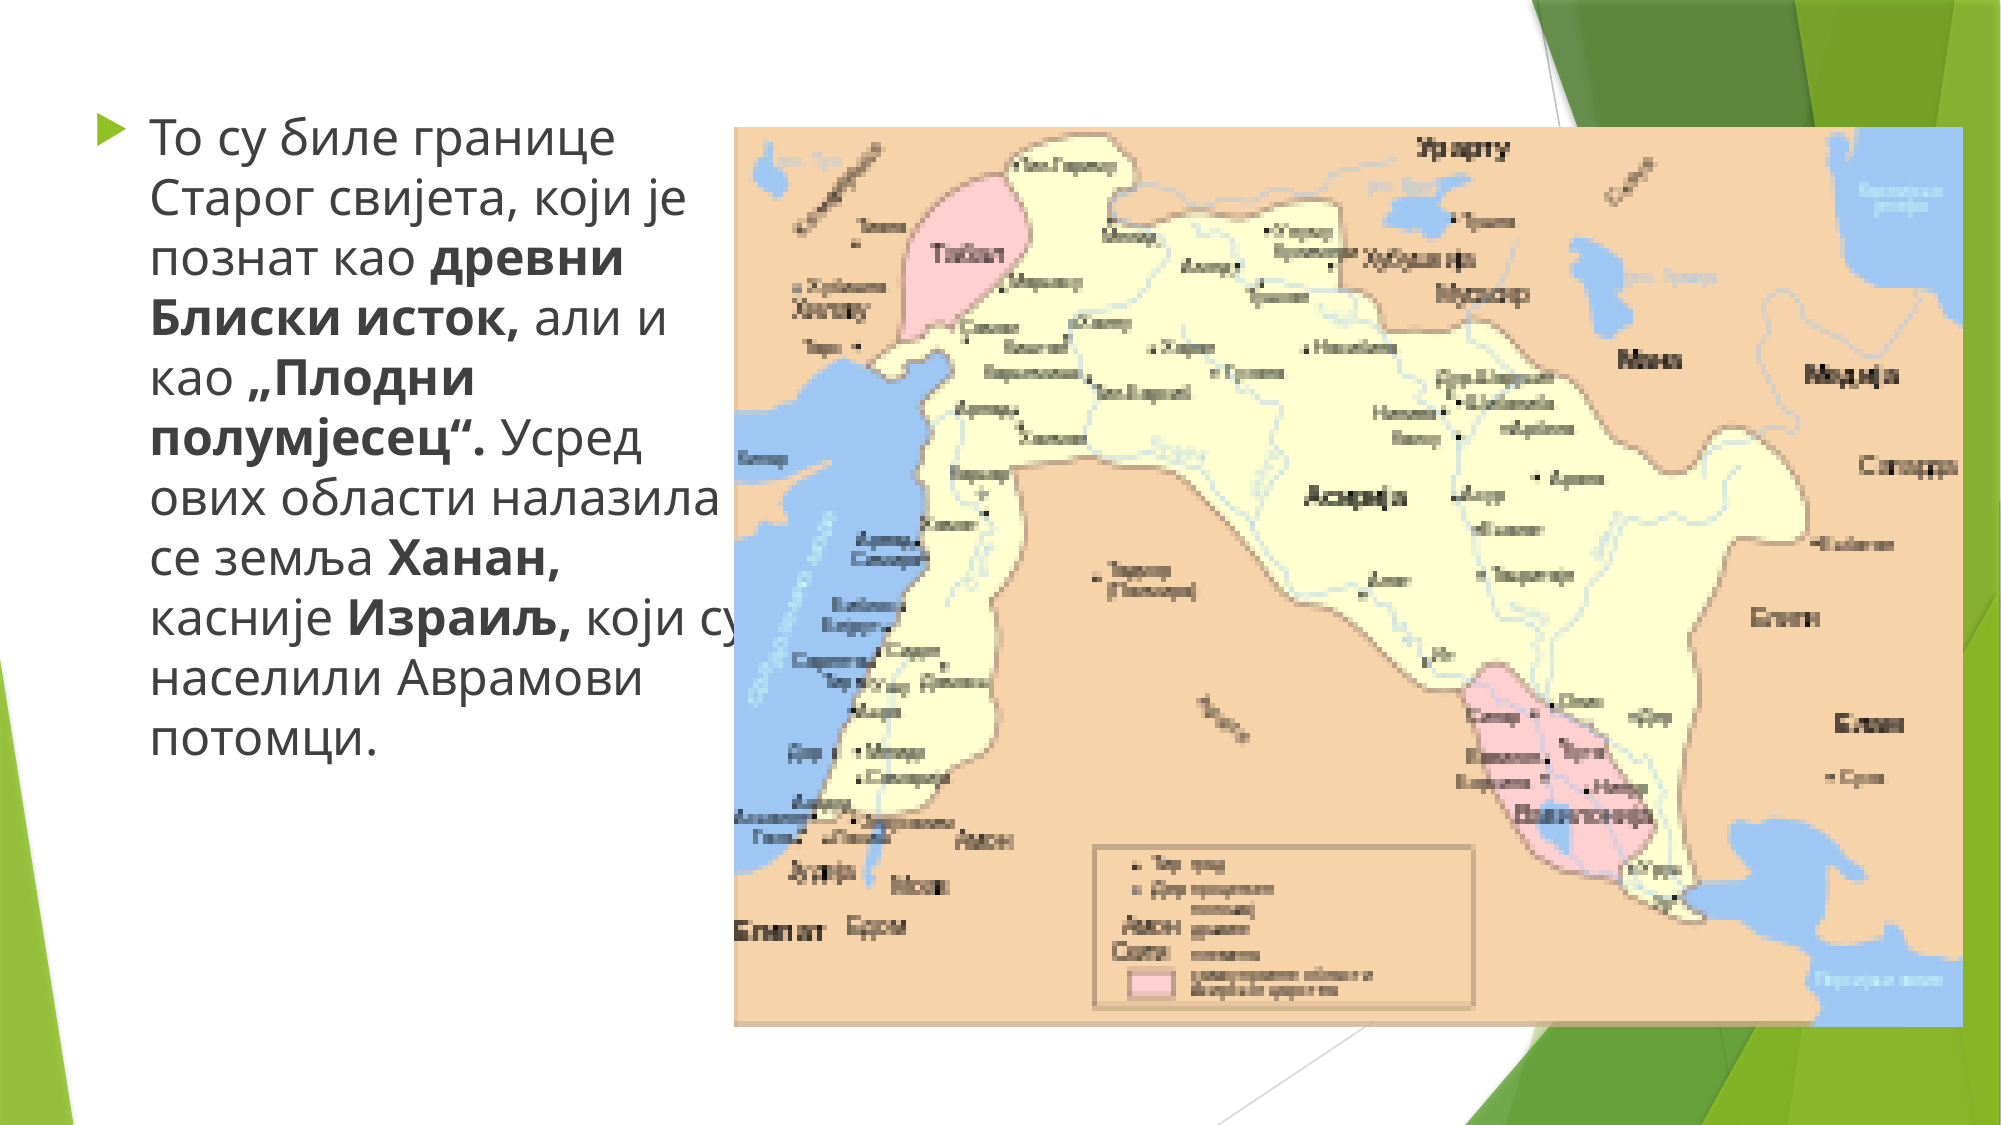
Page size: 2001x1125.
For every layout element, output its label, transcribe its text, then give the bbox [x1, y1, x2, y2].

list То су биле границе Старог свијета, који је познат као древни Блиски исток, али и као „Плодни полумјесец“. Усред ових области налазила се земља Ханан, касније Израиљ, који су населили Аврамови потомци. [78, 97, 770, 1125]
picture [734, 126, 1964, 1027]
